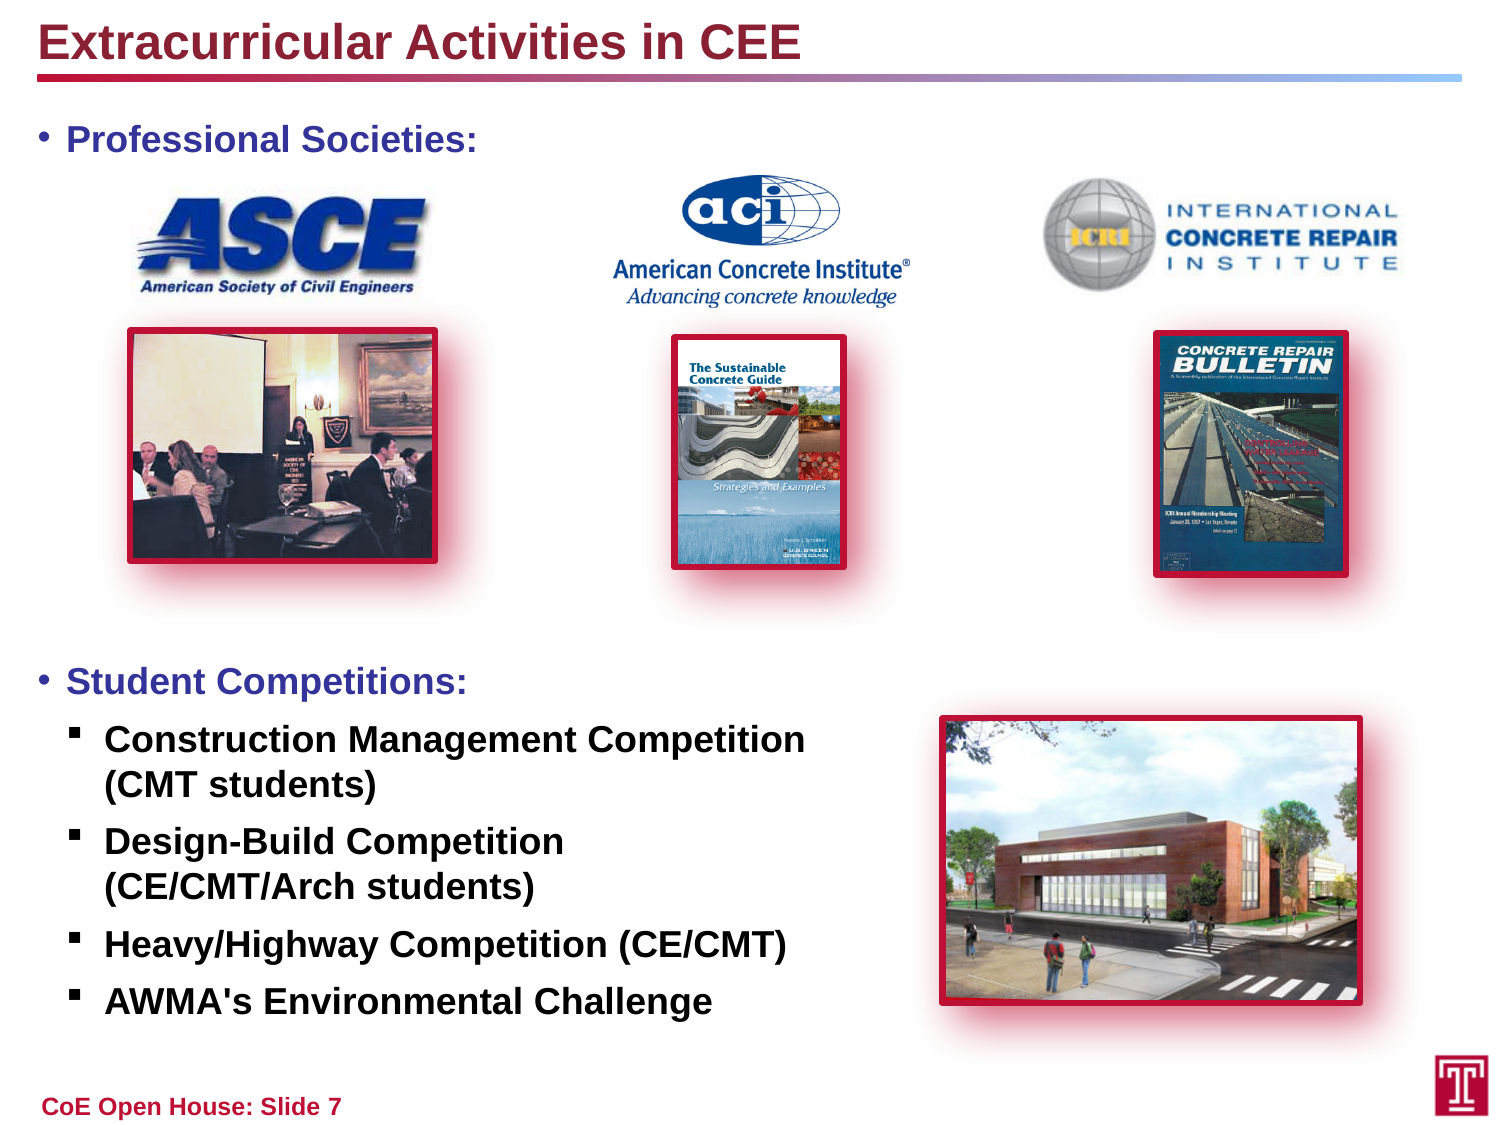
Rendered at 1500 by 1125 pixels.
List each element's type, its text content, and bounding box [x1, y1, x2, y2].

picture [133, 333, 433, 558]
picture [1041, 175, 1405, 297]
picture [613, 175, 910, 308]
picture [1318, 348, 1337, 356]
text_box Professional Societies: [37, 114, 1462, 160]
picture [1423, 1048, 1496, 1124]
picture [1274, 347, 1315, 355]
picture [1159, 336, 1344, 572]
picture [130, 180, 436, 303]
picture [945, 721, 1358, 1001]
text_box Extracurricular Activities in CEE [37, 9, 1460, 70]
picture [677, 340, 841, 565]
text_box Student Competitions: Construction Management Competition (CMT students) Design-Build Competition (CE/CMT/Arch students) Heavy/Highway Competition (CE/CMT) AWMA's Environmental Challenge [37, 657, 829, 1023]
